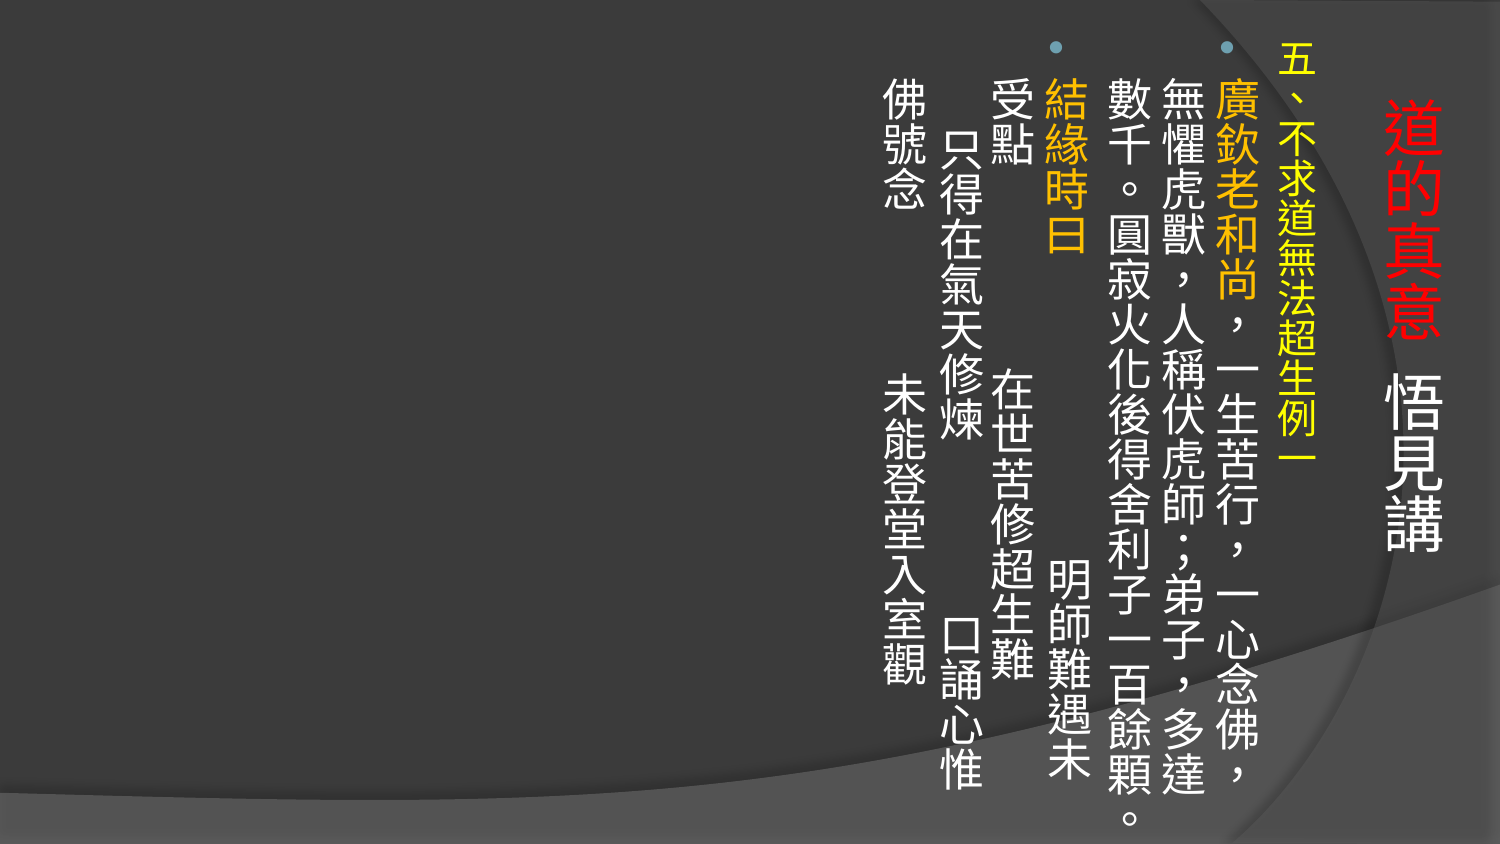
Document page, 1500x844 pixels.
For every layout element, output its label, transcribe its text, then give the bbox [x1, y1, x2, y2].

title 道的真意 悟見講 [1353, 43, 1473, 812]
list 五、不求道無法超生例一 廣欽老和尚，一生苦行，一心念佛，無懼虎獸，人稱伏虎師；弟子，多達數千。圓寂火化後得舍利子一百餘顆。 結緣時曰 明師難遇未受點 在世苦修超生難 只得在氣天修煉 口誦心惟佛號念 未能登堂入室觀 [29, 20, 1353, 824]
